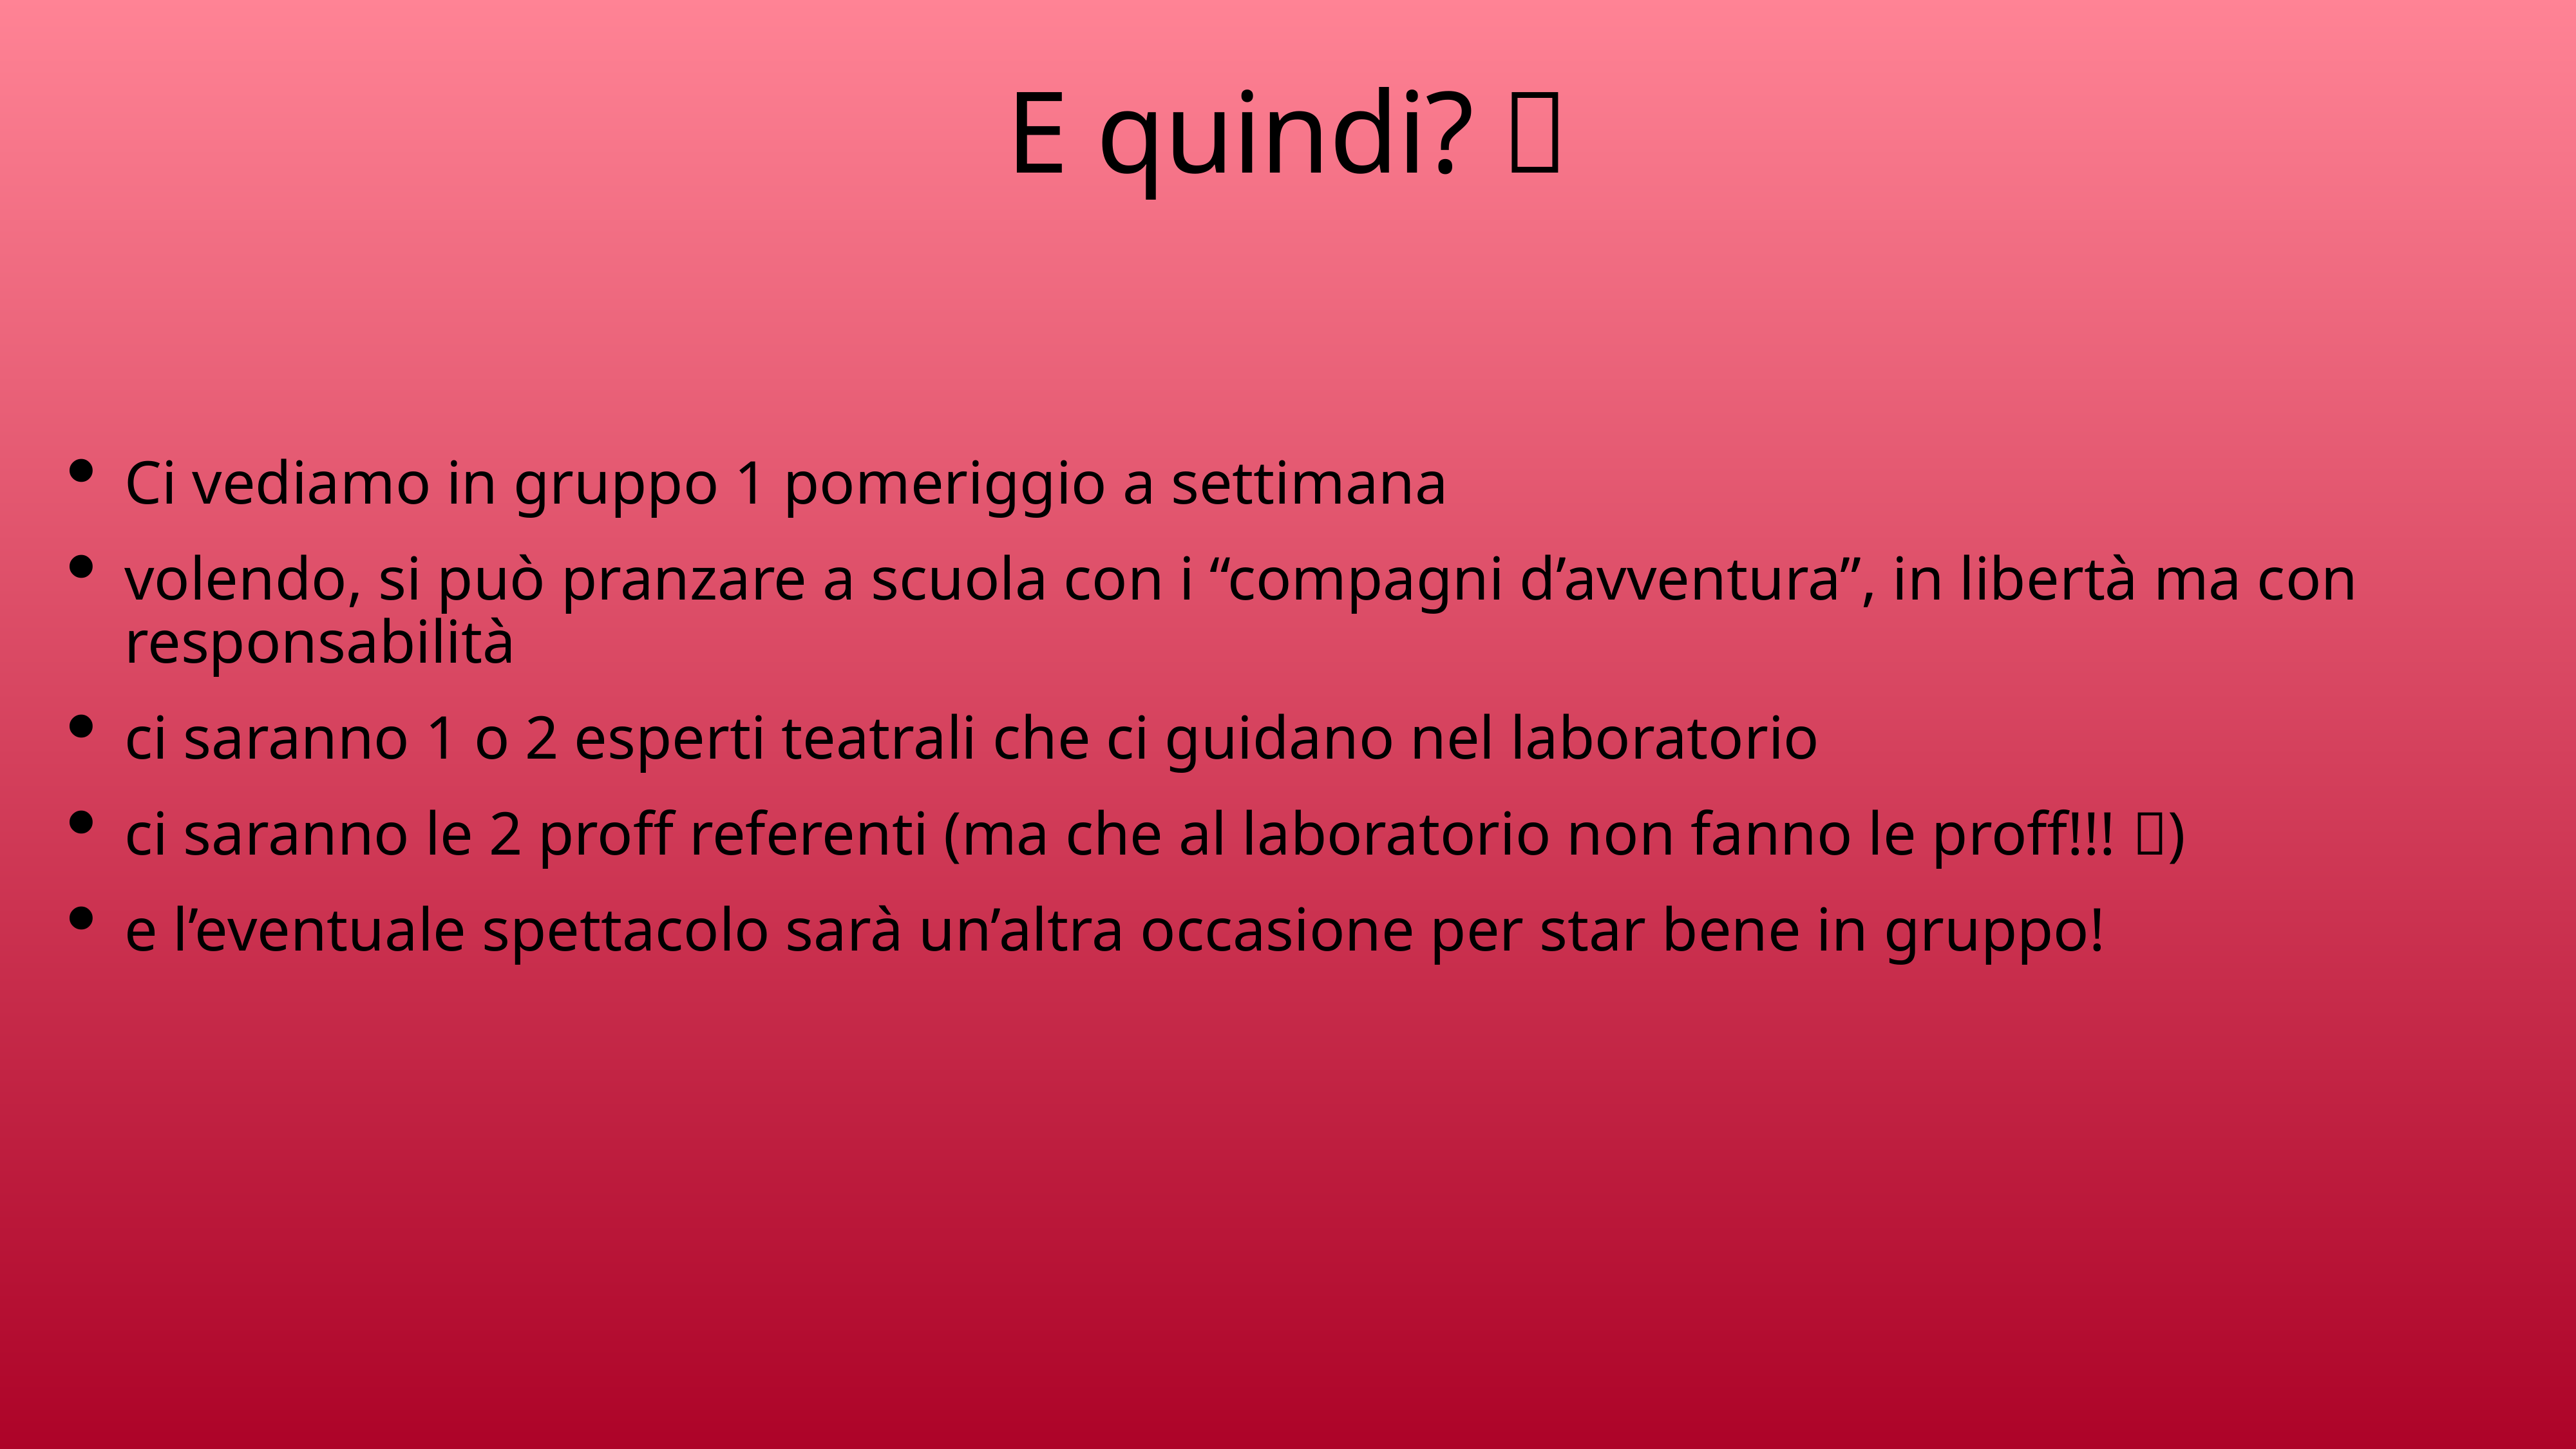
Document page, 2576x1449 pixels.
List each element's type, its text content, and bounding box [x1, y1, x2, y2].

list Ci vediamo in gruppo 1 pomeriggio a settimana volendo, si può pranzare a scuola con i “compagni d’avventura”, in libertà ma con responsabilità ci saranno 1 o 2 esperti teatrali che ci guidano nel laboratorio ci saranno le 2 proff referenti (ma che al laboratorio non fanno le proff!!! 🥰) e l’eventuale spettacolo sarà un’altra occasione per star bene in gruppo! [61, 447, 2381, 1344]
title E quindi? 🤔 [128, 80, 2448, 265]
